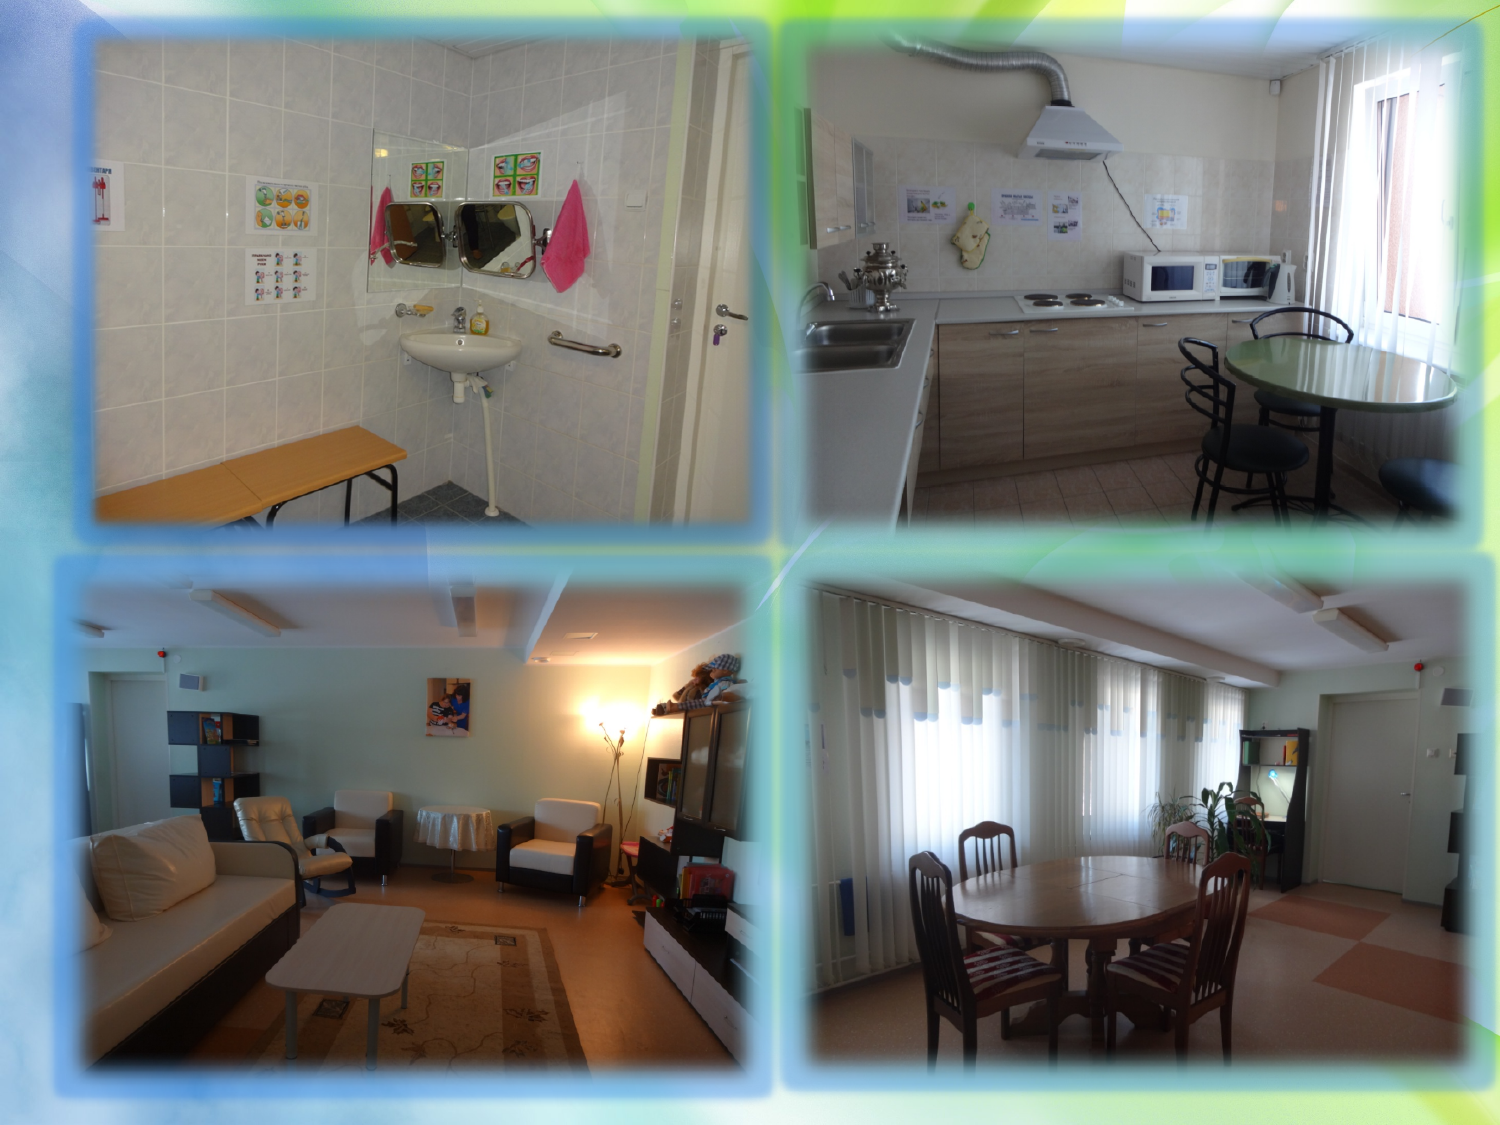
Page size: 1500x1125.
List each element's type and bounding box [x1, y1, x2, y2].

list [784, 24, 1476, 544]
picture [0, 0, 1500, 1125]
